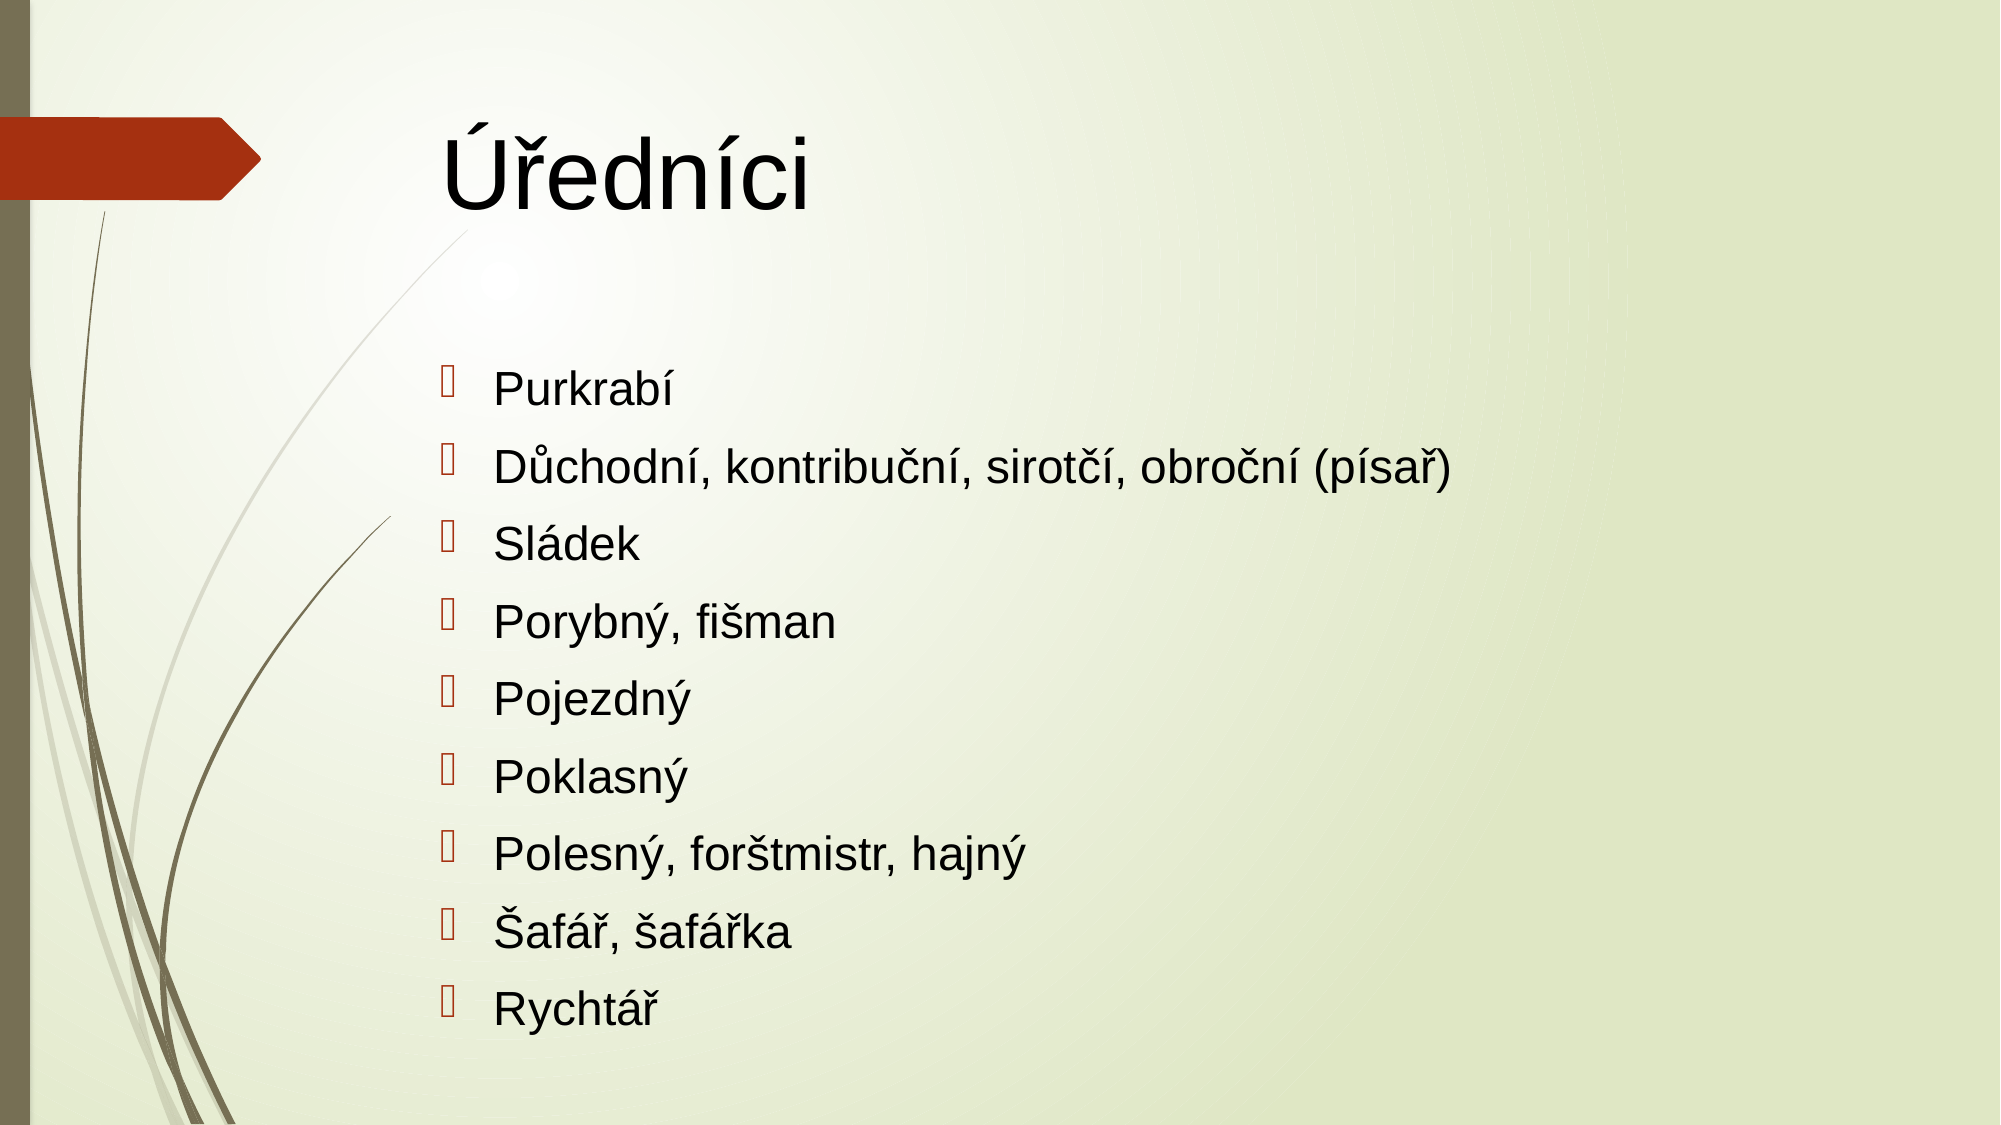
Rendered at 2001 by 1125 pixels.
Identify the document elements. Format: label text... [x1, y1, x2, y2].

list Purkrabí Důchodní, kontribuční, sirotčí, obroční (písař) Sládek Porybný, fišman Pojezdný Poklasný Polesný, forštmistr, hajný Šafář, šafářka Rychtář [424, 350, 1888, 1046]
title Úředníci [425, 102, 1888, 313]
